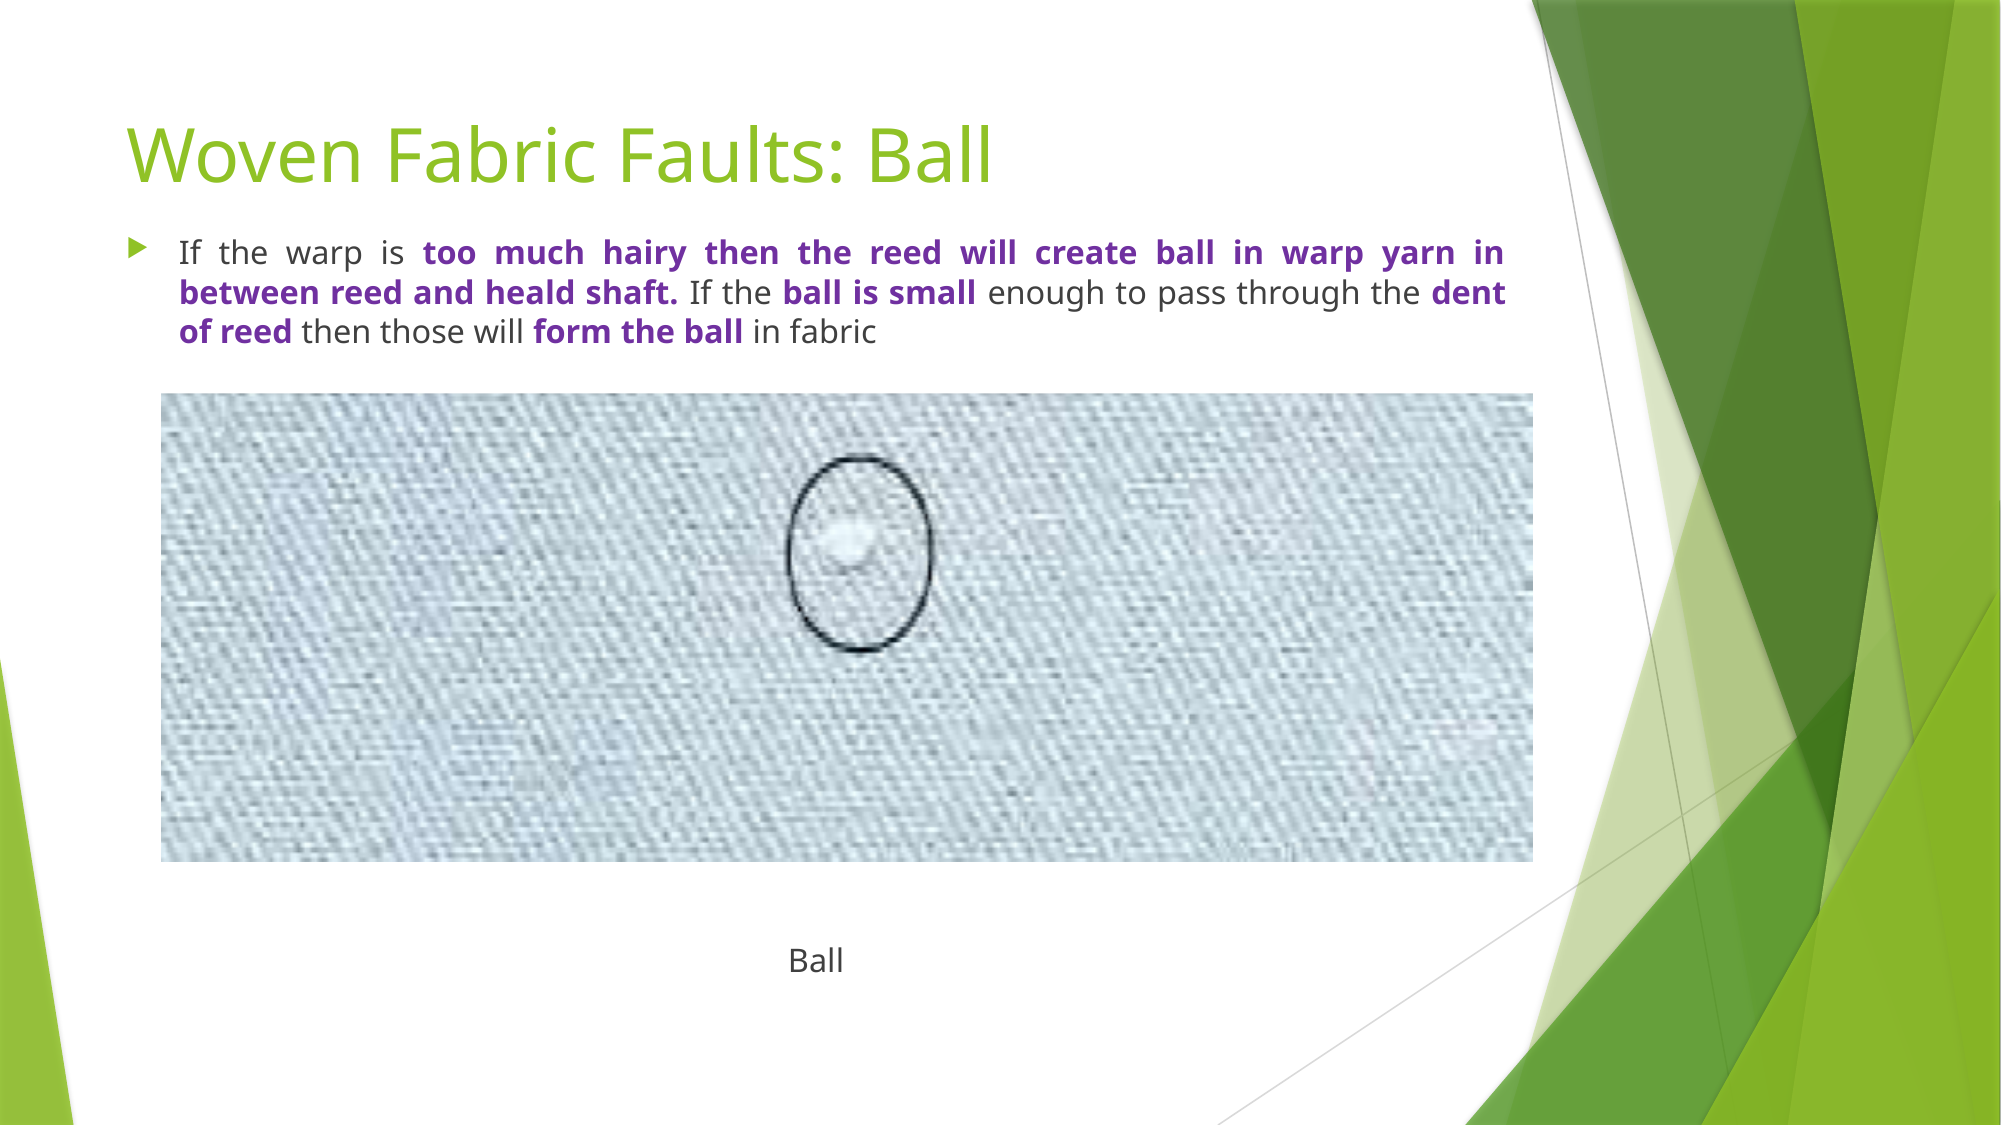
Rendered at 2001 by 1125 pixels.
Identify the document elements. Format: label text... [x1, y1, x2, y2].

picture [161, 392, 1534, 863]
list If the warp is too much hairy then the reed will create ball in warp yarn in between reed and heald shaft. If the ball is small enough to pass through the dent of reed then those will form the ball in fabric Ball [111, 224, 1522, 992]
title Woven Fabric Faults: Ball [111, 99, 1522, 224]
